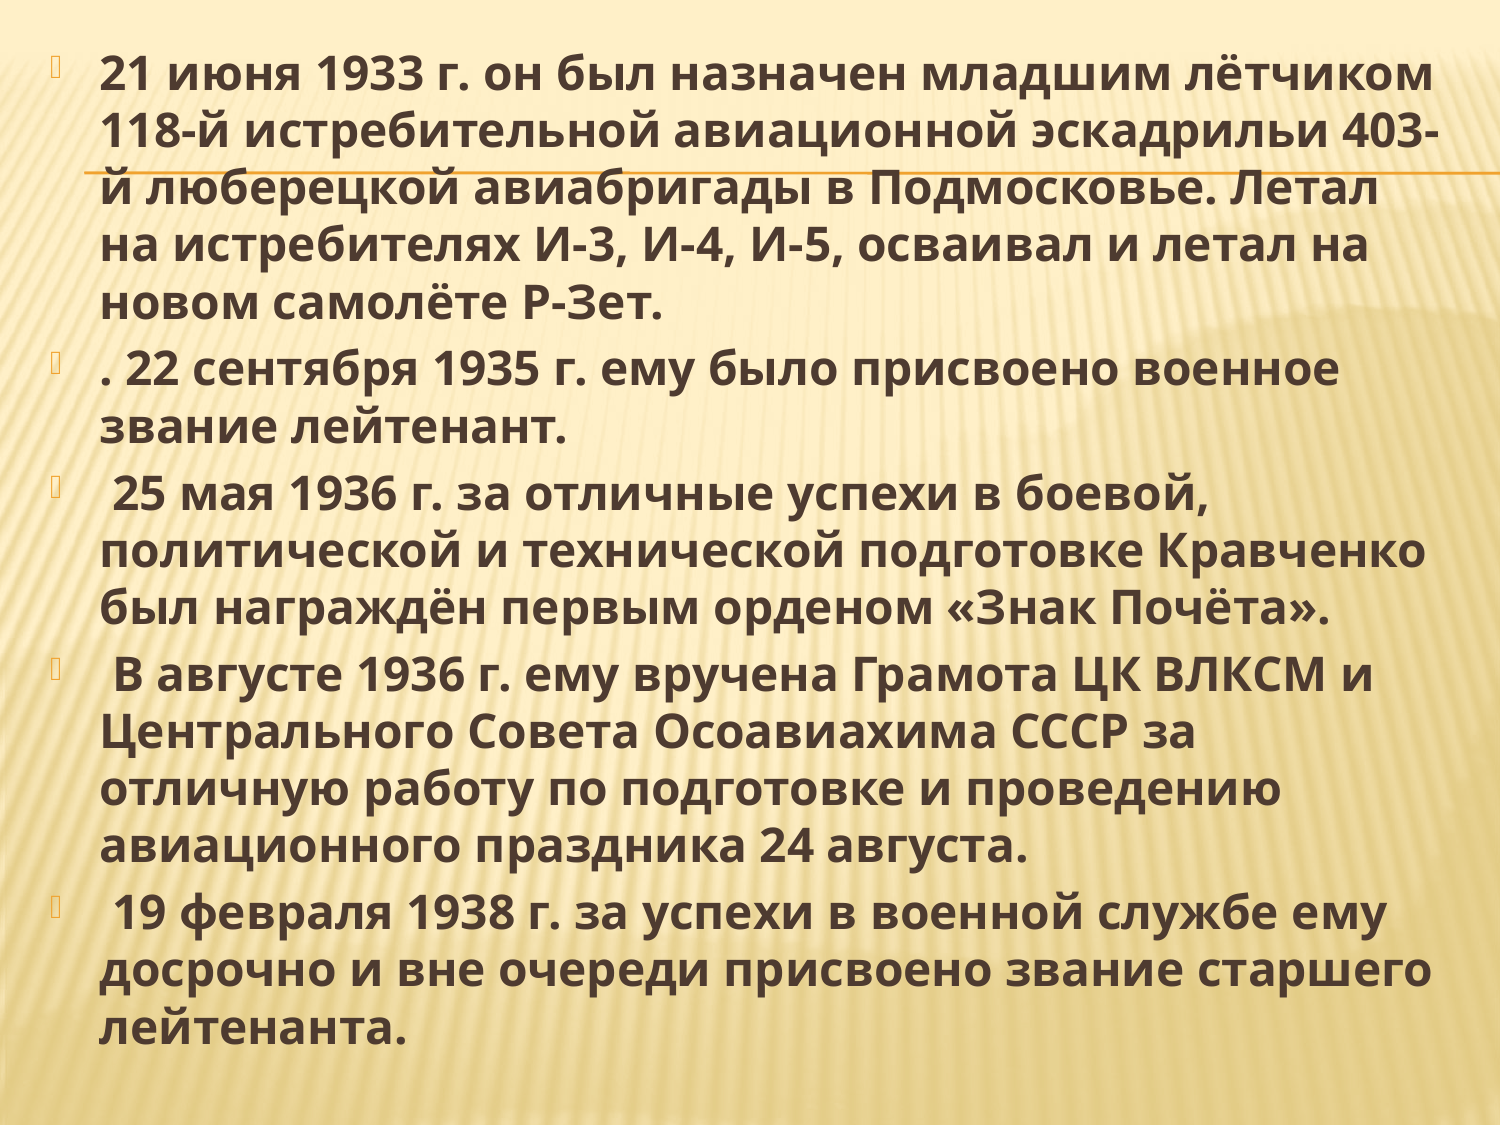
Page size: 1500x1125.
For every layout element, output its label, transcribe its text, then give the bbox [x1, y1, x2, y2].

list 21 июня 1933 г. он был назначен младшим лётчиком 118-й истребительной авиационной эскадрильи 403-й люберецкой авиабригады в Подмосковье. Летал на истребителях И-3, И-4, И-5, осваивал и летал на новом самолёте Р-Зет. . 22 сентября 1935 г. ему было присвоено военное звание лейтенант. 25 мая 1936 г. за отличные успехи в боевой, политической и технической подготовке Кравченко был награждён первым орденом «Знак Почёта». В августе 1936 г. ему вручена Грамота ЦК ВЛКСМ и Центрального Совета Осоавиахима СССР за отличную работу по подготовке и проведению авиационного праздника 24 августа. 19 февраля 1938 г. за успехи в военной службе ему досрочно и вне очереди присвоено звание старшего лейтенанта. [35, 35, 1465, 1067]
